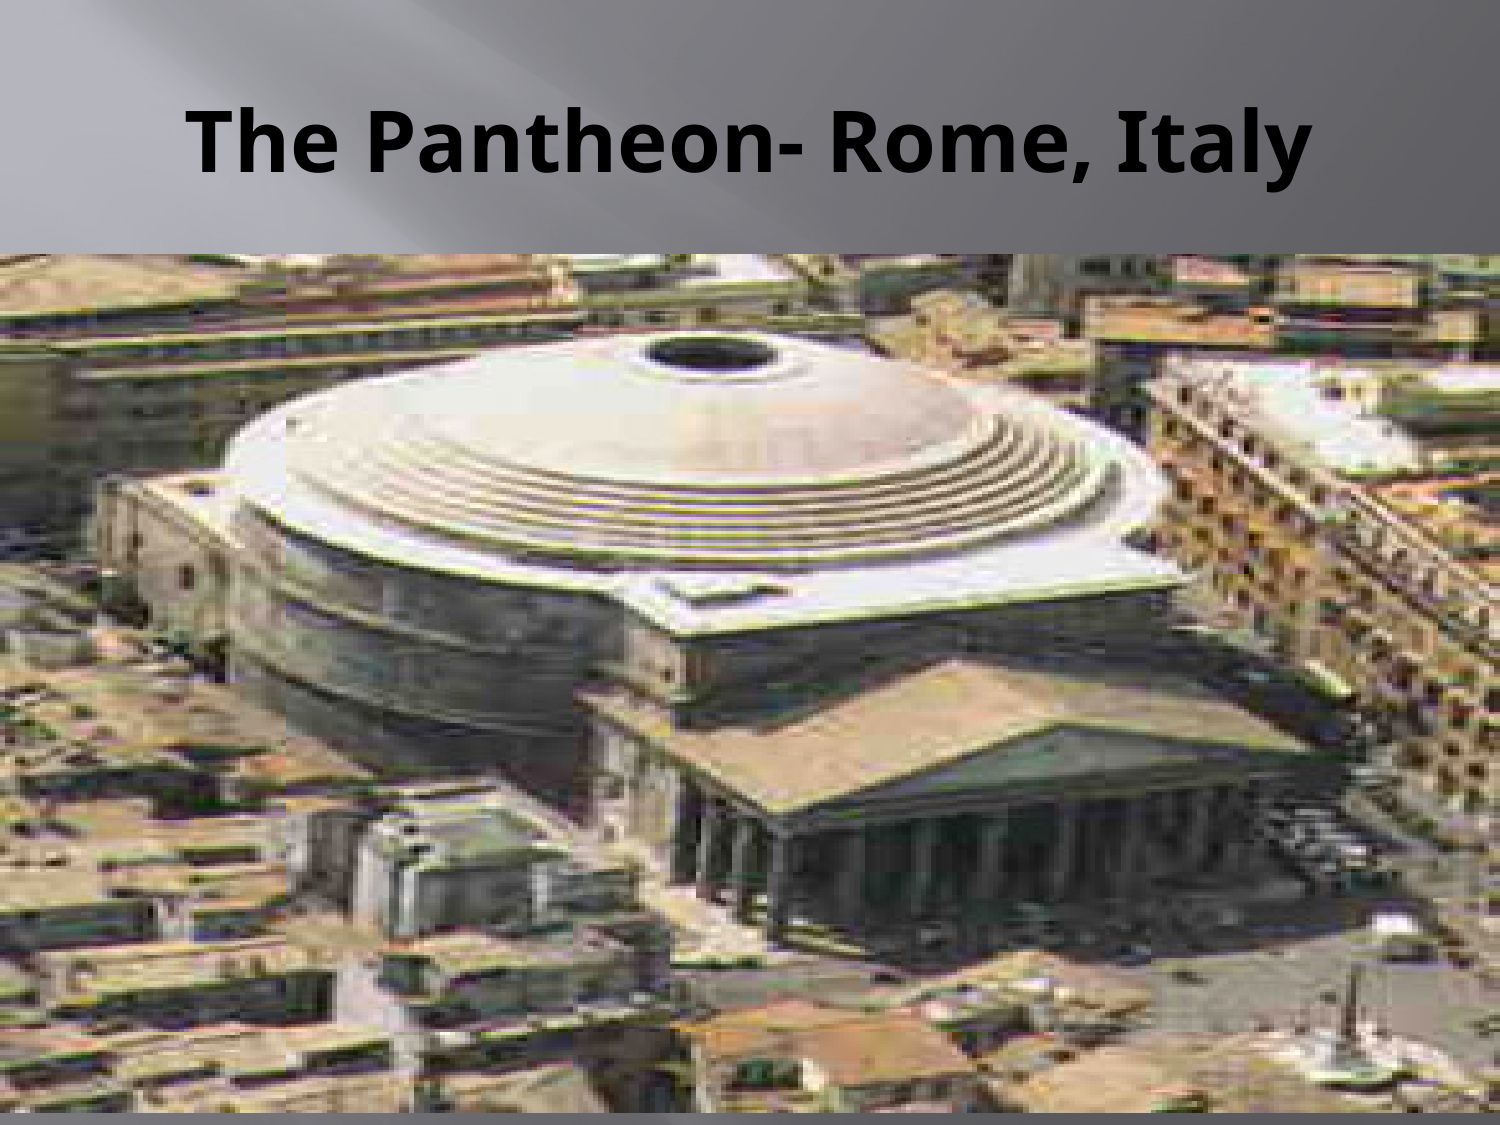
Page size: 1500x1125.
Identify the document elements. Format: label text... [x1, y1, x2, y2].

picture [0, 254, 1500, 1113]
title The Pantheon- Rome, Italy [75, 45, 1425, 233]
